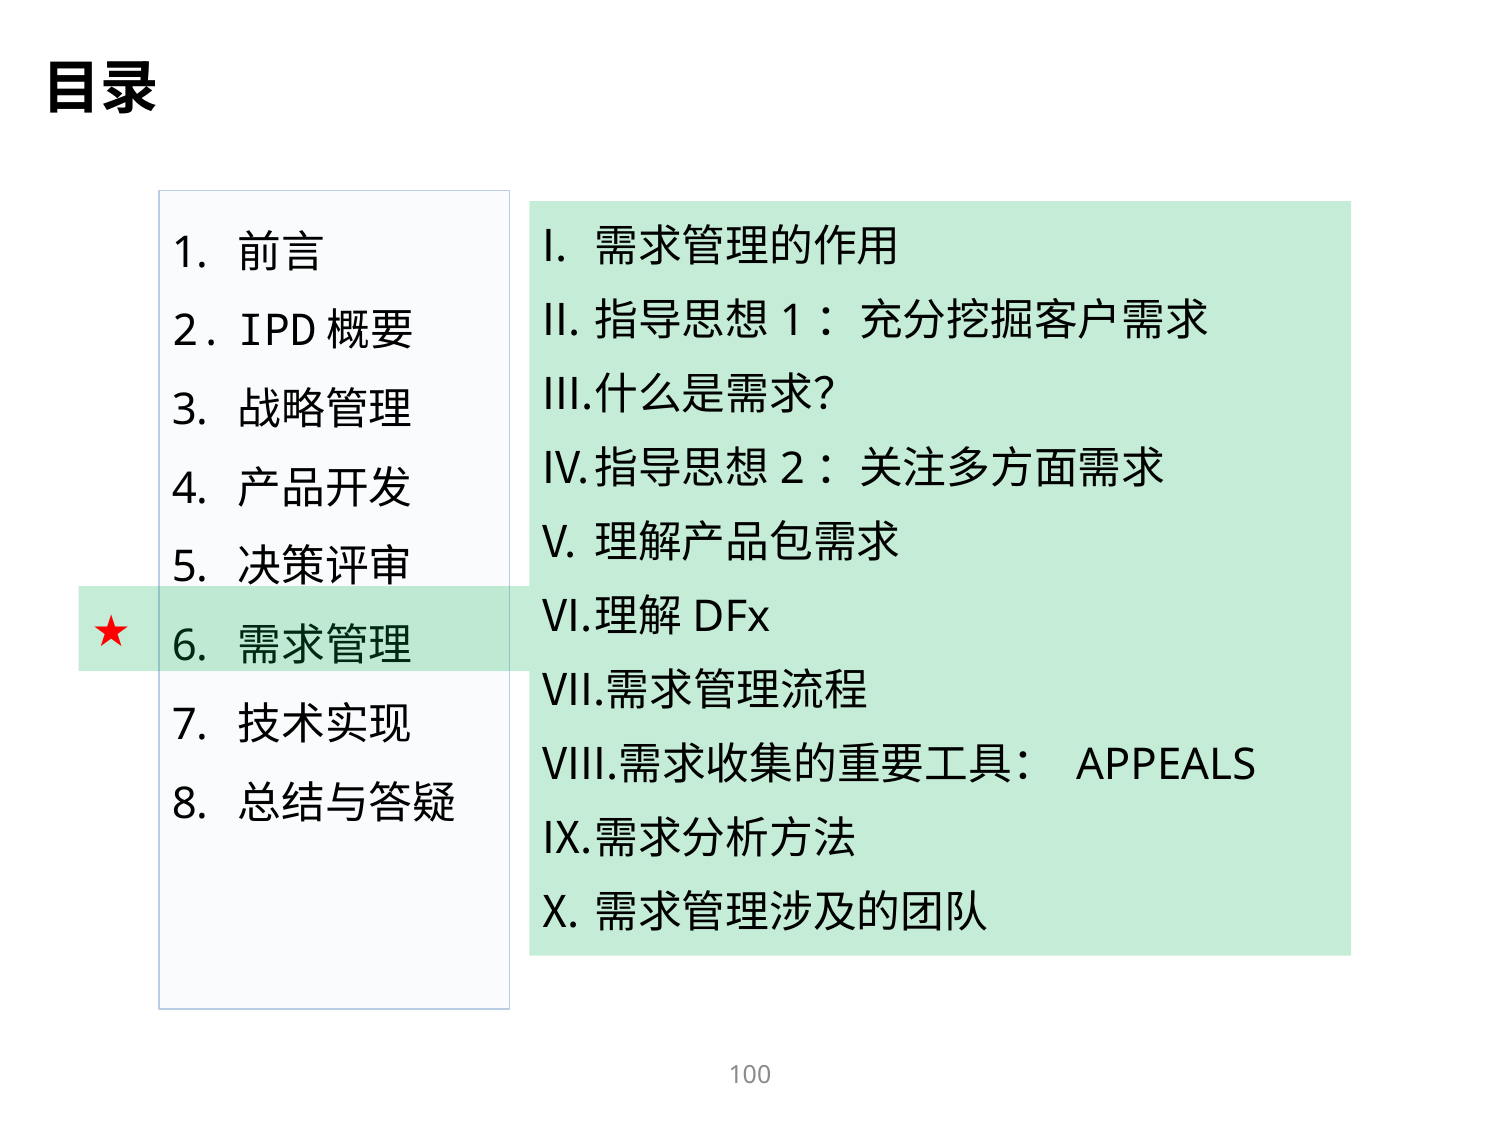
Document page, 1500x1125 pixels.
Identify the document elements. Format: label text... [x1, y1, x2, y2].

text_box ★ [78, 586, 530, 672]
text_box 前言 IPD概要 战略管理 产品开发 决策评审 需求管理 技术实现 总结与答疑 [158, 672, 510, 1009]
title 目录 [29, 42, 1400, 138]
text_box 前言 IPD概要 战略管理 产品开发 决策评审 需求管理 技术实现 总结与答疑 [158, 190, 510, 586]
text_box 需求管理的作用 指导思想1：充分挖掘客户需求 什么是需求？ 指导思想2：关注多方面需求 理解产品包需求 理解DFx 需求管理流程 需求收集的重要工具： APPEALS 需求分析方法 需求管理涉及的团队 [529, 201, 1352, 956]
slide_number 100 [581, 1045, 919, 1106]
